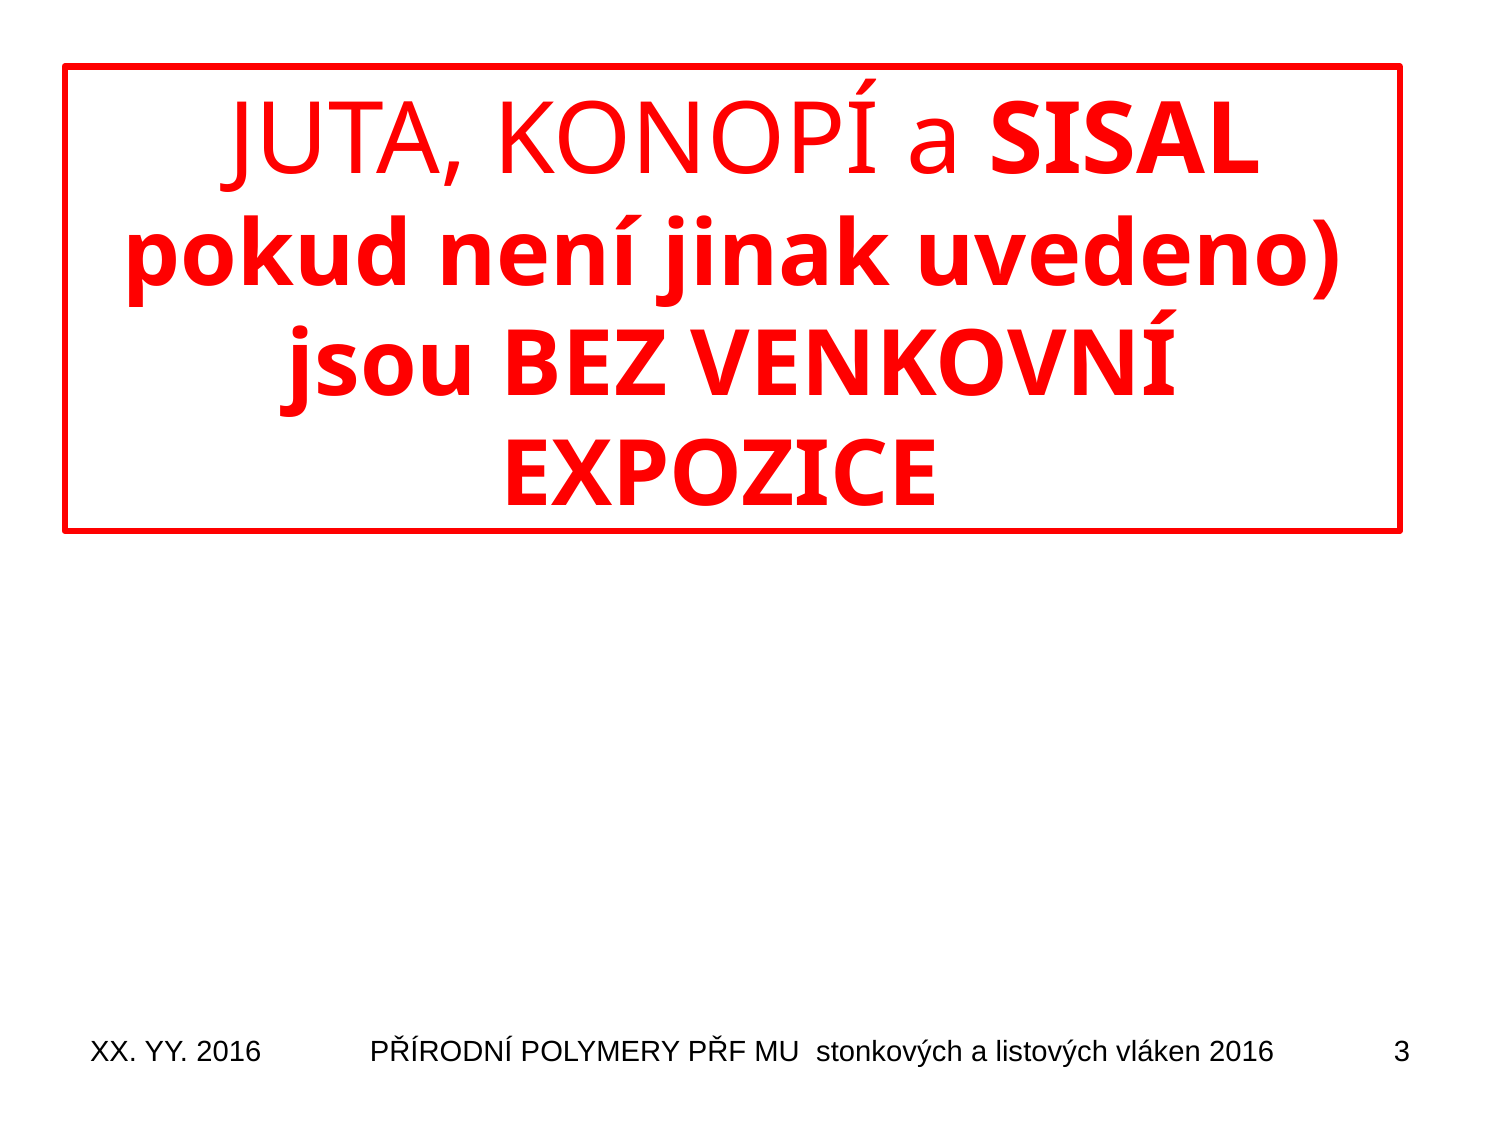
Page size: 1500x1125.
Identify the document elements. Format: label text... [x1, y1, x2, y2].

text_box juta, konopí a SISAL pokud není jinak uvedeno) jsou BEZ VENKOVNÍ EXPOZICE [64, 66, 1400, 531]
footer PŘÍRODNÍ POLYMERY PŘF MU stonkových a listových vláken 2016 [300, 1024, 1074, 1103]
slide_number 3 [1074, 1024, 1426, 1103]
slide_number XX. YY. 2016 [74, 1024, 300, 1103]
